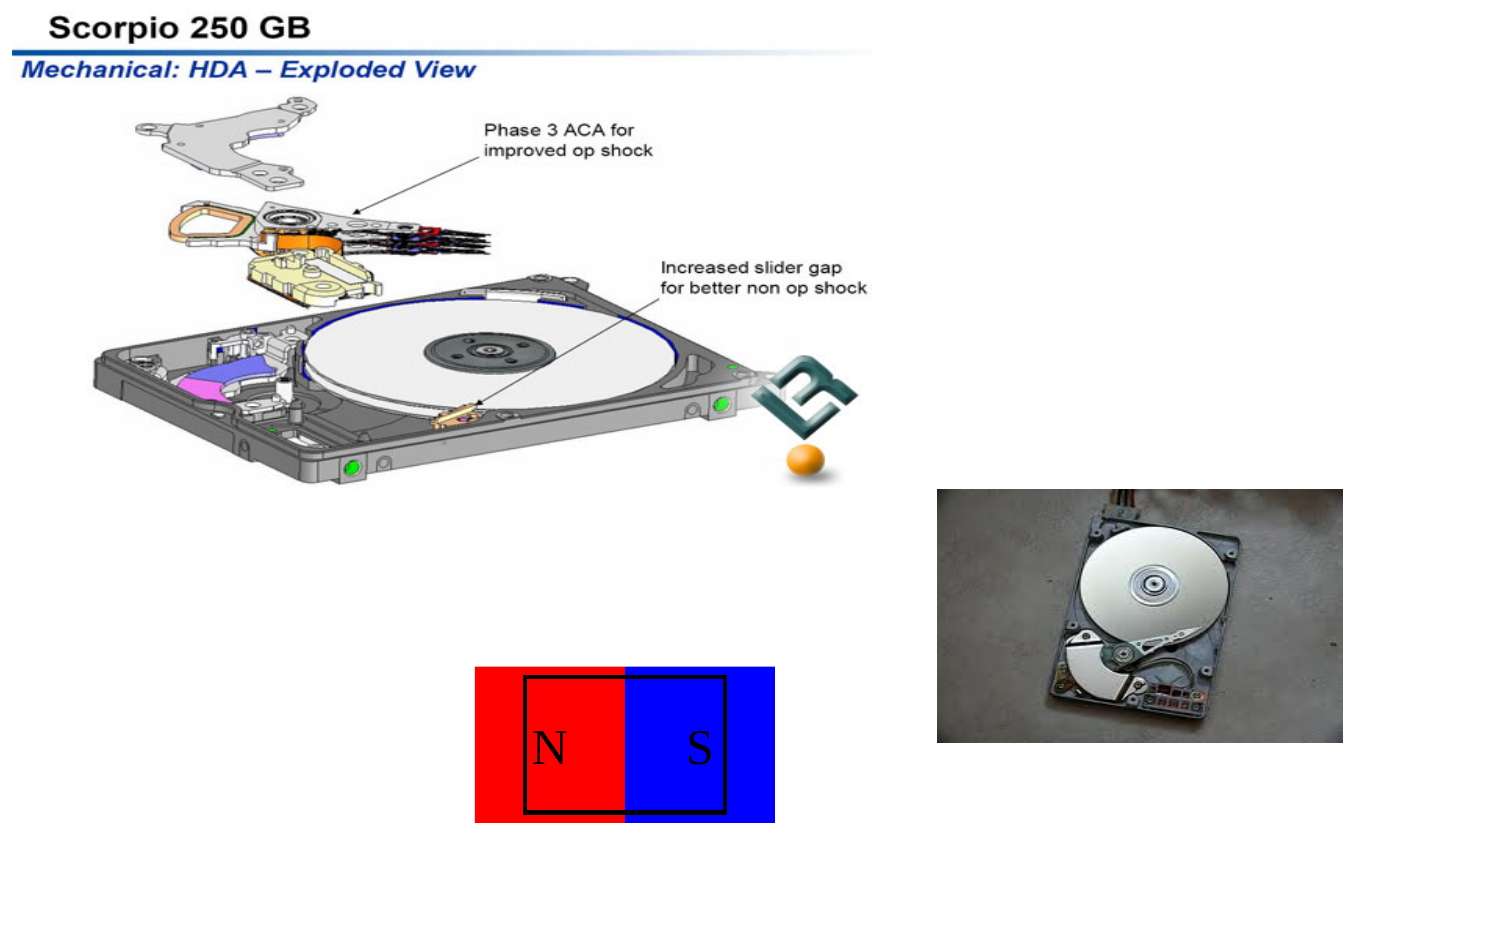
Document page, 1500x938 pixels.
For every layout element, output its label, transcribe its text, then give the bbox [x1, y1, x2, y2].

text_box S [624, 666, 775, 823]
text_box N [474, 666, 624, 823]
picture [12, 10, 873, 492]
text_box [525, 677, 725, 813]
picture [937, 489, 1343, 743]
